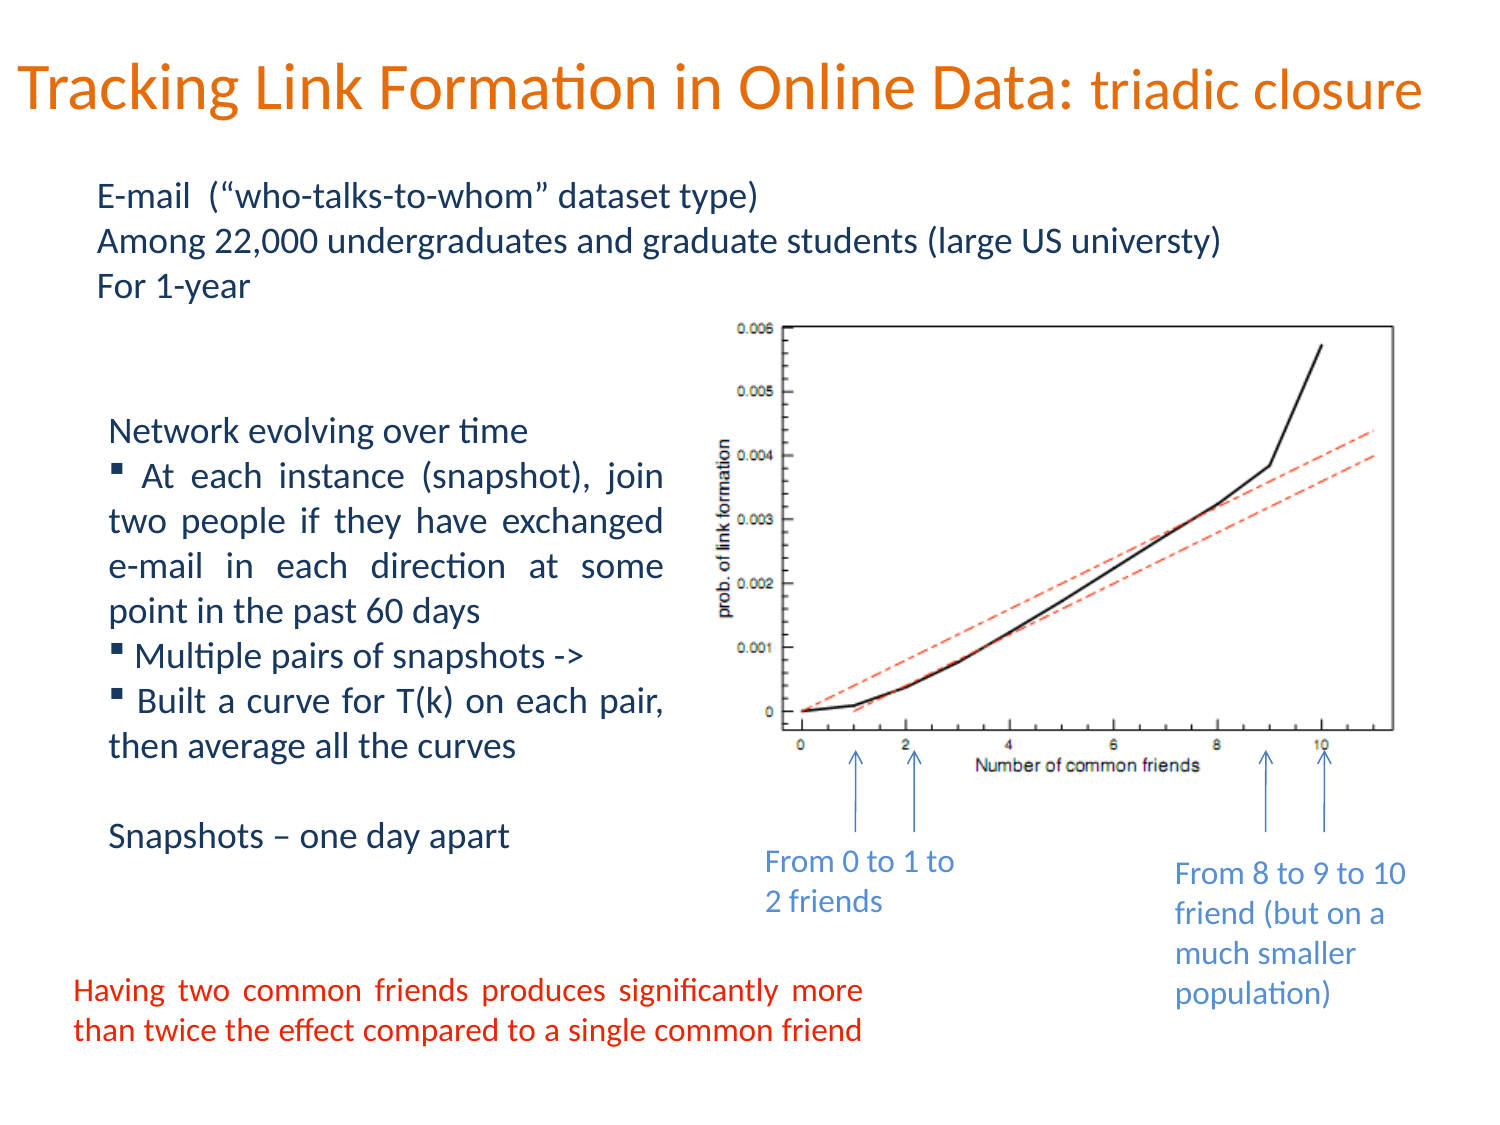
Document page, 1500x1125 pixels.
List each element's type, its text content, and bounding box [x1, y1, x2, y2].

text_box Having two common friends produces significantly more than twice the effect compared to a single common friend [58, 960, 879, 1056]
text_box From 0 to 1 to 2 friends [749, 831, 973, 927]
text_box Network evolving over time At each instance (snapshot), join two people if they have exchanged e-mail in each direction at some point in the past 60 days Multiple pairs of snapshots -> Built a curve for T(k) on each pair, then average all the curves Snapshots – one day apart [93, 398, 680, 864]
picture [667, 304, 1444, 801]
text_box From 8 to 9 to 10 friend (but on a much smaller population) [1160, 843, 1430, 1019]
text_box Tracking Link Formation in Online Data: triadic closure [0, 35, 1442, 130]
text_box E-mail (“who-talks-to-whom” dataset type) Among 22,000 undergraduates and graduate students (large US universty) For 1-year [82, 163, 1395, 359]
